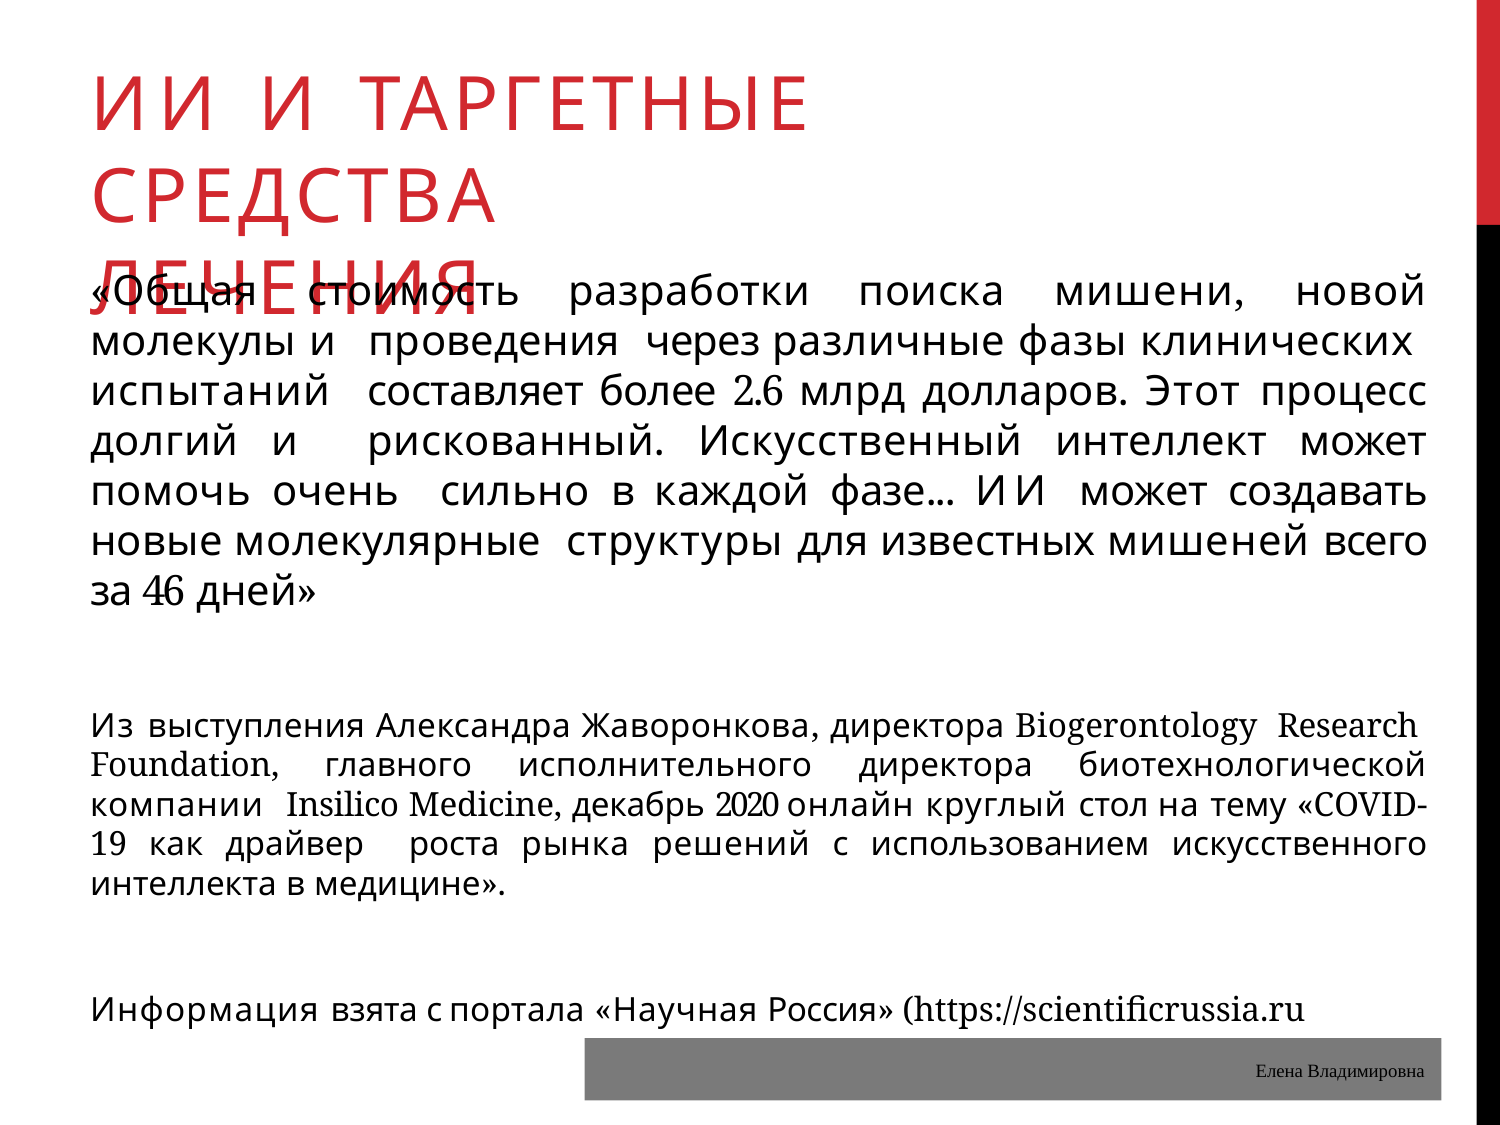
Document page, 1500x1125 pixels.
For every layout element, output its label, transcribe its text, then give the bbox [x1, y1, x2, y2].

text_box Елена Владимировна [1253, 1058, 1429, 1081]
text_box Из выступления Александра Жаворонкова, директора Biogerontology Research Foundation, главного исполнительного директора биотехнологической компании Insilico Medicine, декабрь 2020 онлайн круглый стол на тему «COVID-19 как драйвер роста рынка решений с использованием искусственного интеллекта в медицине». Информация взята с портала «Научная Россия» (https://scientificrussia.ru [87, 703, 1429, 1029]
title ИИ И ТАРГЕТНЫЕ СРЕДСТВА ЛЕЧЕНИЯ [87, 53, 875, 261]
text_box [584, 1038, 1442, 1101]
text_box «Общая стоимость разработки поиска мишени, новой молекулы и проведения через различные фазы клинических испытаний составляет более 2.6 млрд долларов. Этот процесс долгий и рискованный. Искусственный интеллект может помочь очень сильно в каждой фазе... ИИ может создавать новые молекулярные структуры для известных мишеней всего за 46 дней» [87, 261, 1429, 614]
